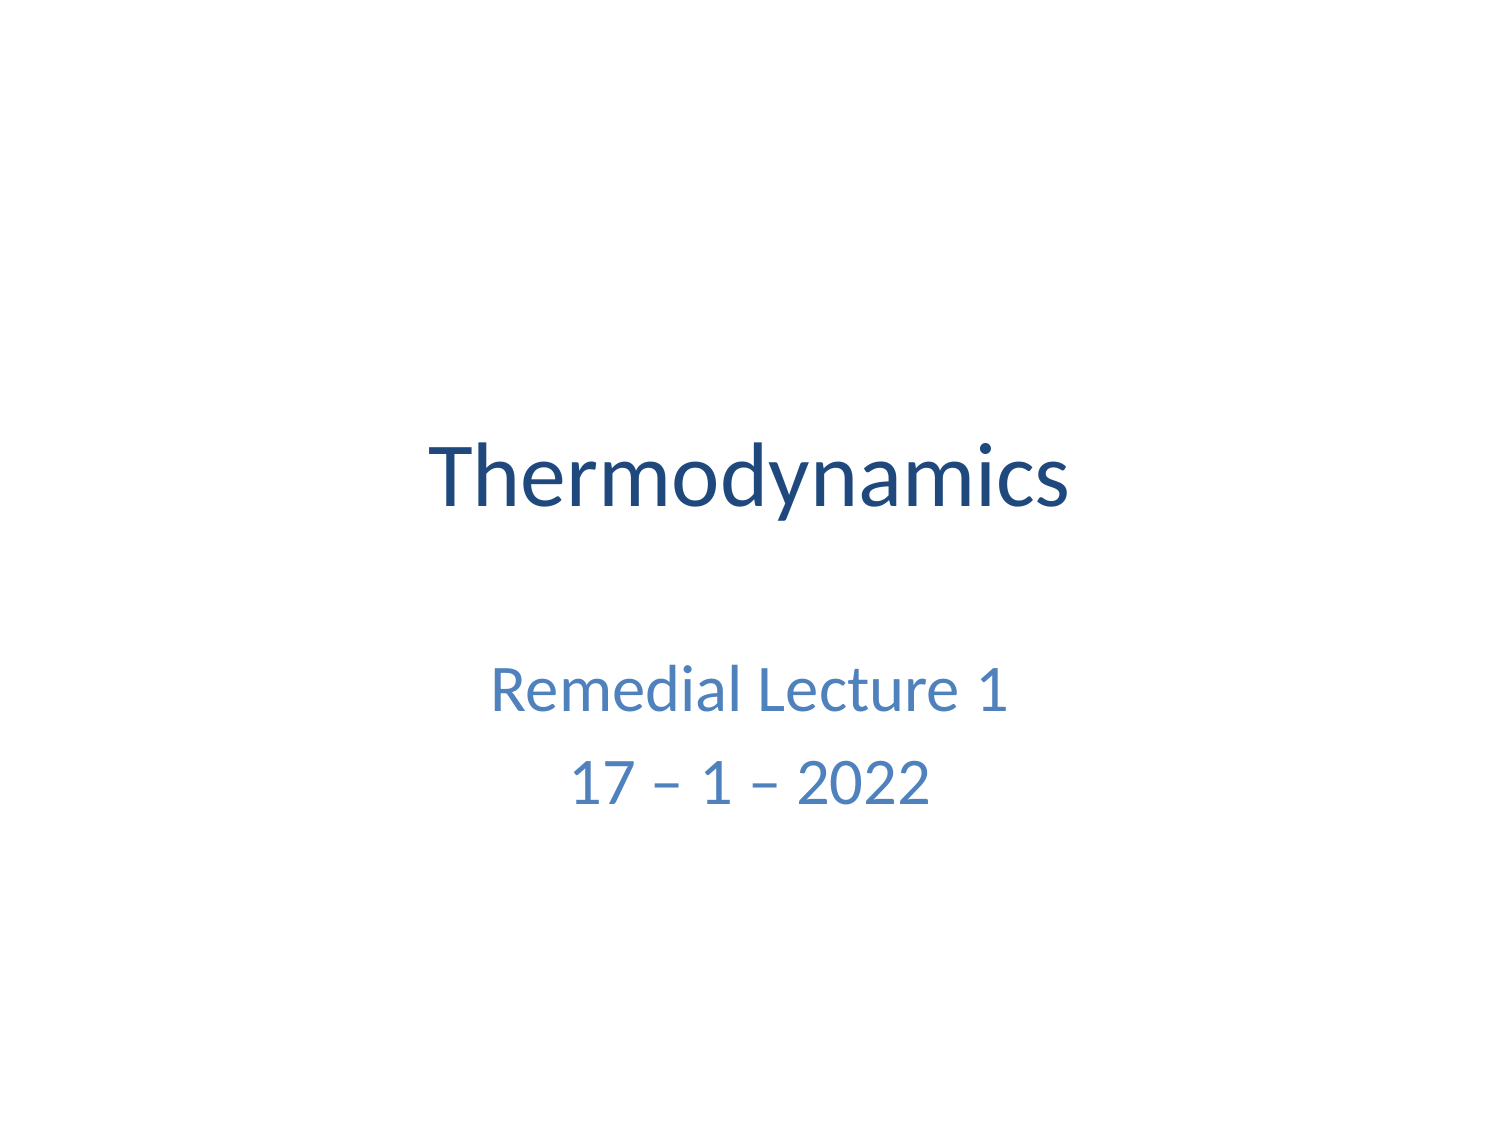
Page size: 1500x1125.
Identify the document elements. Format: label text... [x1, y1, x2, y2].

subtitle Remedial Lecture 1 17 – 1 – 2022 [225, 637, 1275, 1012]
title Thermodynamics [112, 349, 1388, 591]
